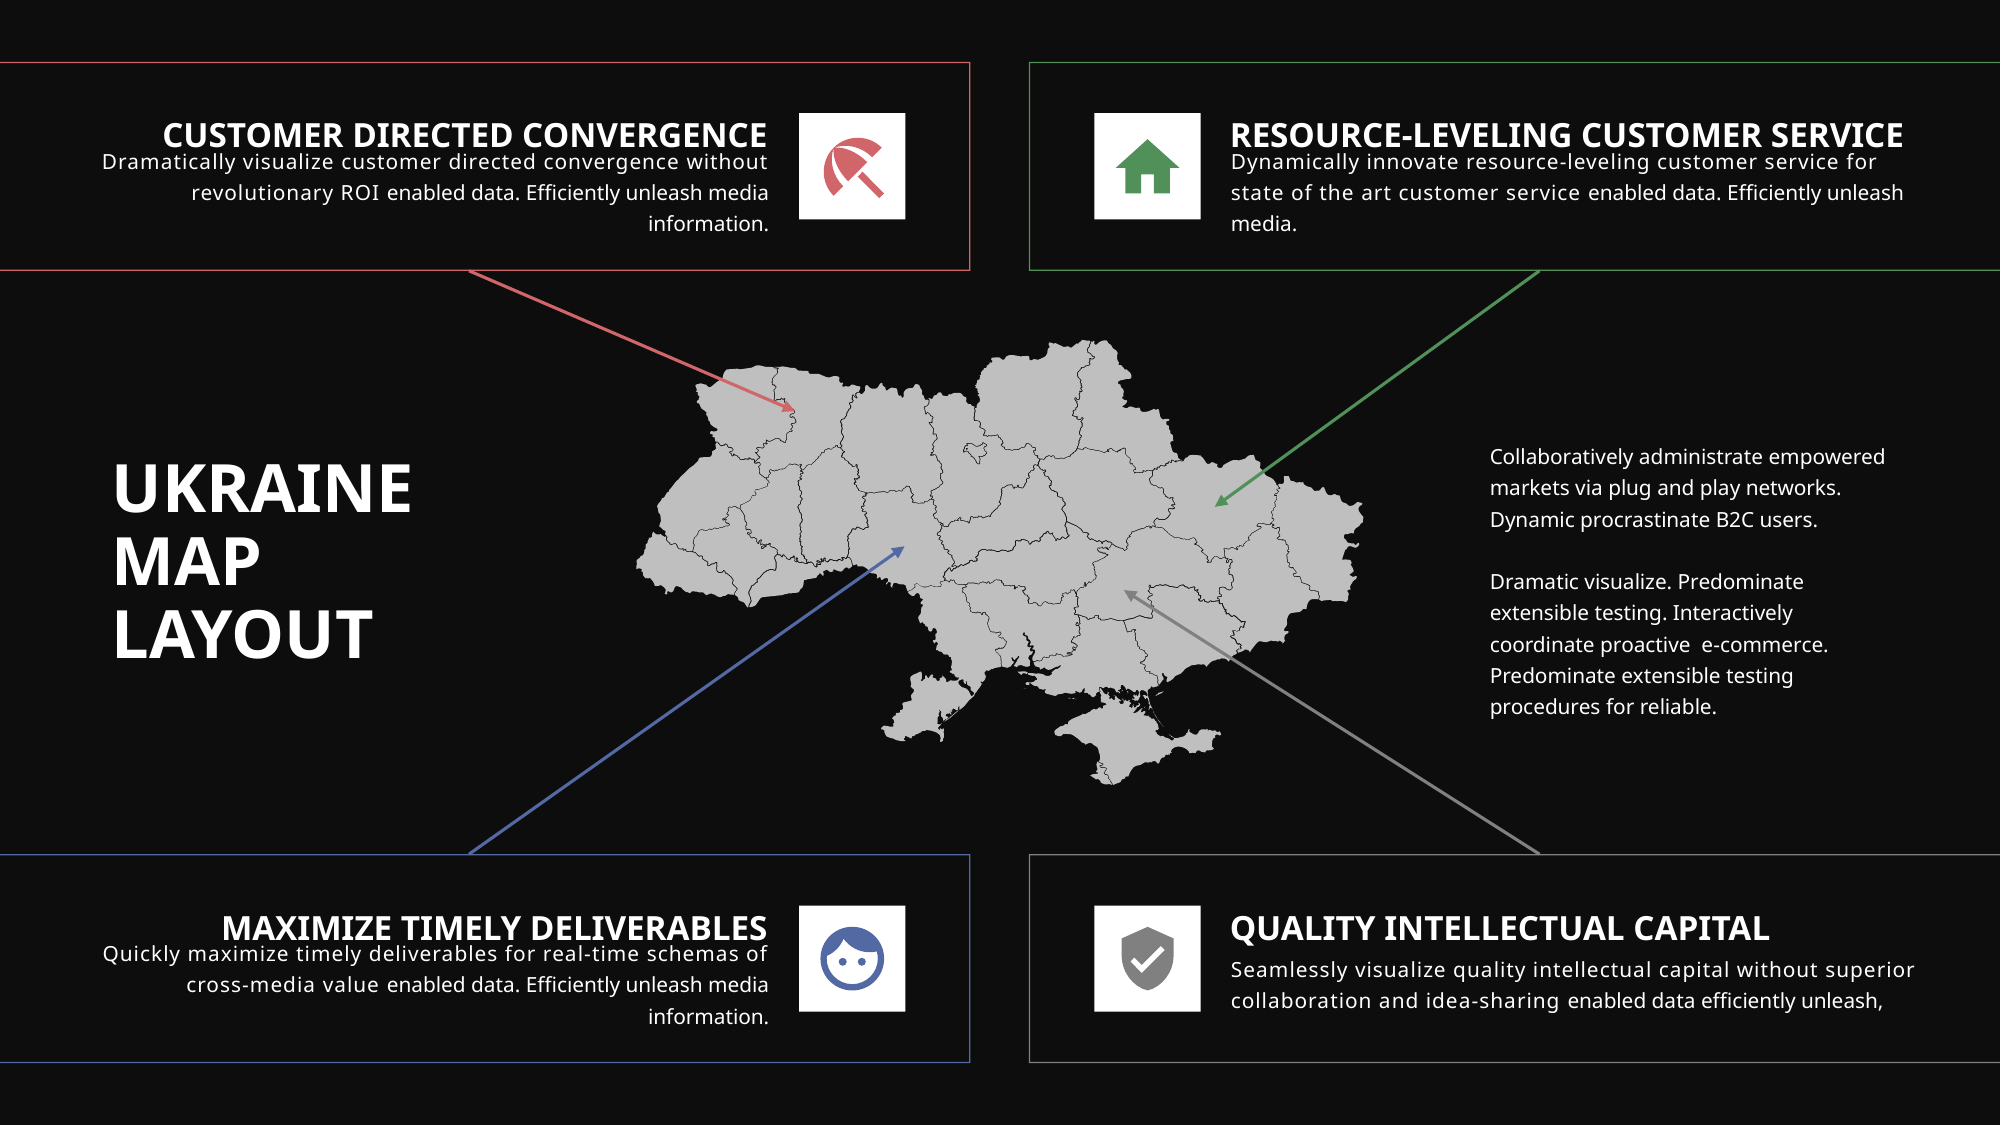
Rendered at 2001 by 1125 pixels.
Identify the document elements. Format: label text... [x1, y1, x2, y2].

text_box [1028, 854, 2000, 1064]
text_box Seamlessly visualize quality intellectual capital without superior collaboration and idea-sharing enabled data efficiently unleash, [1230, 950, 1934, 1013]
text_box Dynamically innovate resource-leveling customer service for state of the art customer service enabled data. Efficiently unleash media. [1230, 142, 1934, 236]
text_box RESOURCE-LEVELING CUSTOMER SERVICE [1229, 114, 1933, 155]
text_box MAXIMIZE TIMELY DELIVERABLES [65, 906, 768, 947]
text_box [857, 171, 885, 199]
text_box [1214, 270, 1540, 507]
text_box UKRAINE MAP LAYOUT [111, 453, 572, 672]
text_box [469, 270, 796, 412]
text_box Quickly maximize timely deliverables for real-time schemas of cross-media value enabled data. Efficiently unleash media information. [66, 934, 769, 1029]
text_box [469, 546, 905, 855]
text_box [1028, 61, 2000, 271]
text_box [799, 905, 906, 1012]
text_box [1123, 590, 1540, 855]
text_box [1094, 113, 1201, 220]
text_box CUSTOMER DIRECTED CONVERGENCE [65, 114, 768, 155]
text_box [636, 339, 1364, 785]
text_box Collaboratively administrate empowered markets via plug and play networks. Dynamic procrastinate B2C users. Dramatic visualize. Predominate extensible testing. Interactively coordinate proactive e-commerce. Predominate extensible testing procedures for reliable. [1489, 437, 1889, 719]
text_box [0, 854, 971, 1064]
text_box [0, 61, 971, 271]
text_box [823, 137, 882, 196]
text_box [1094, 905, 1201, 1012]
text_box Dramatically visualize customer directed convergence without revolutionary ROI enabled data. Efficiently unleash media information. [66, 142, 769, 236]
text_box [799, 113, 906, 220]
text_box [1121, 926, 1174, 991]
text_box [820, 926, 885, 991]
text_box [1115, 139, 1180, 194]
text_box QUALITY INTELLECTUAL CAPITAL [1229, 906, 1933, 947]
